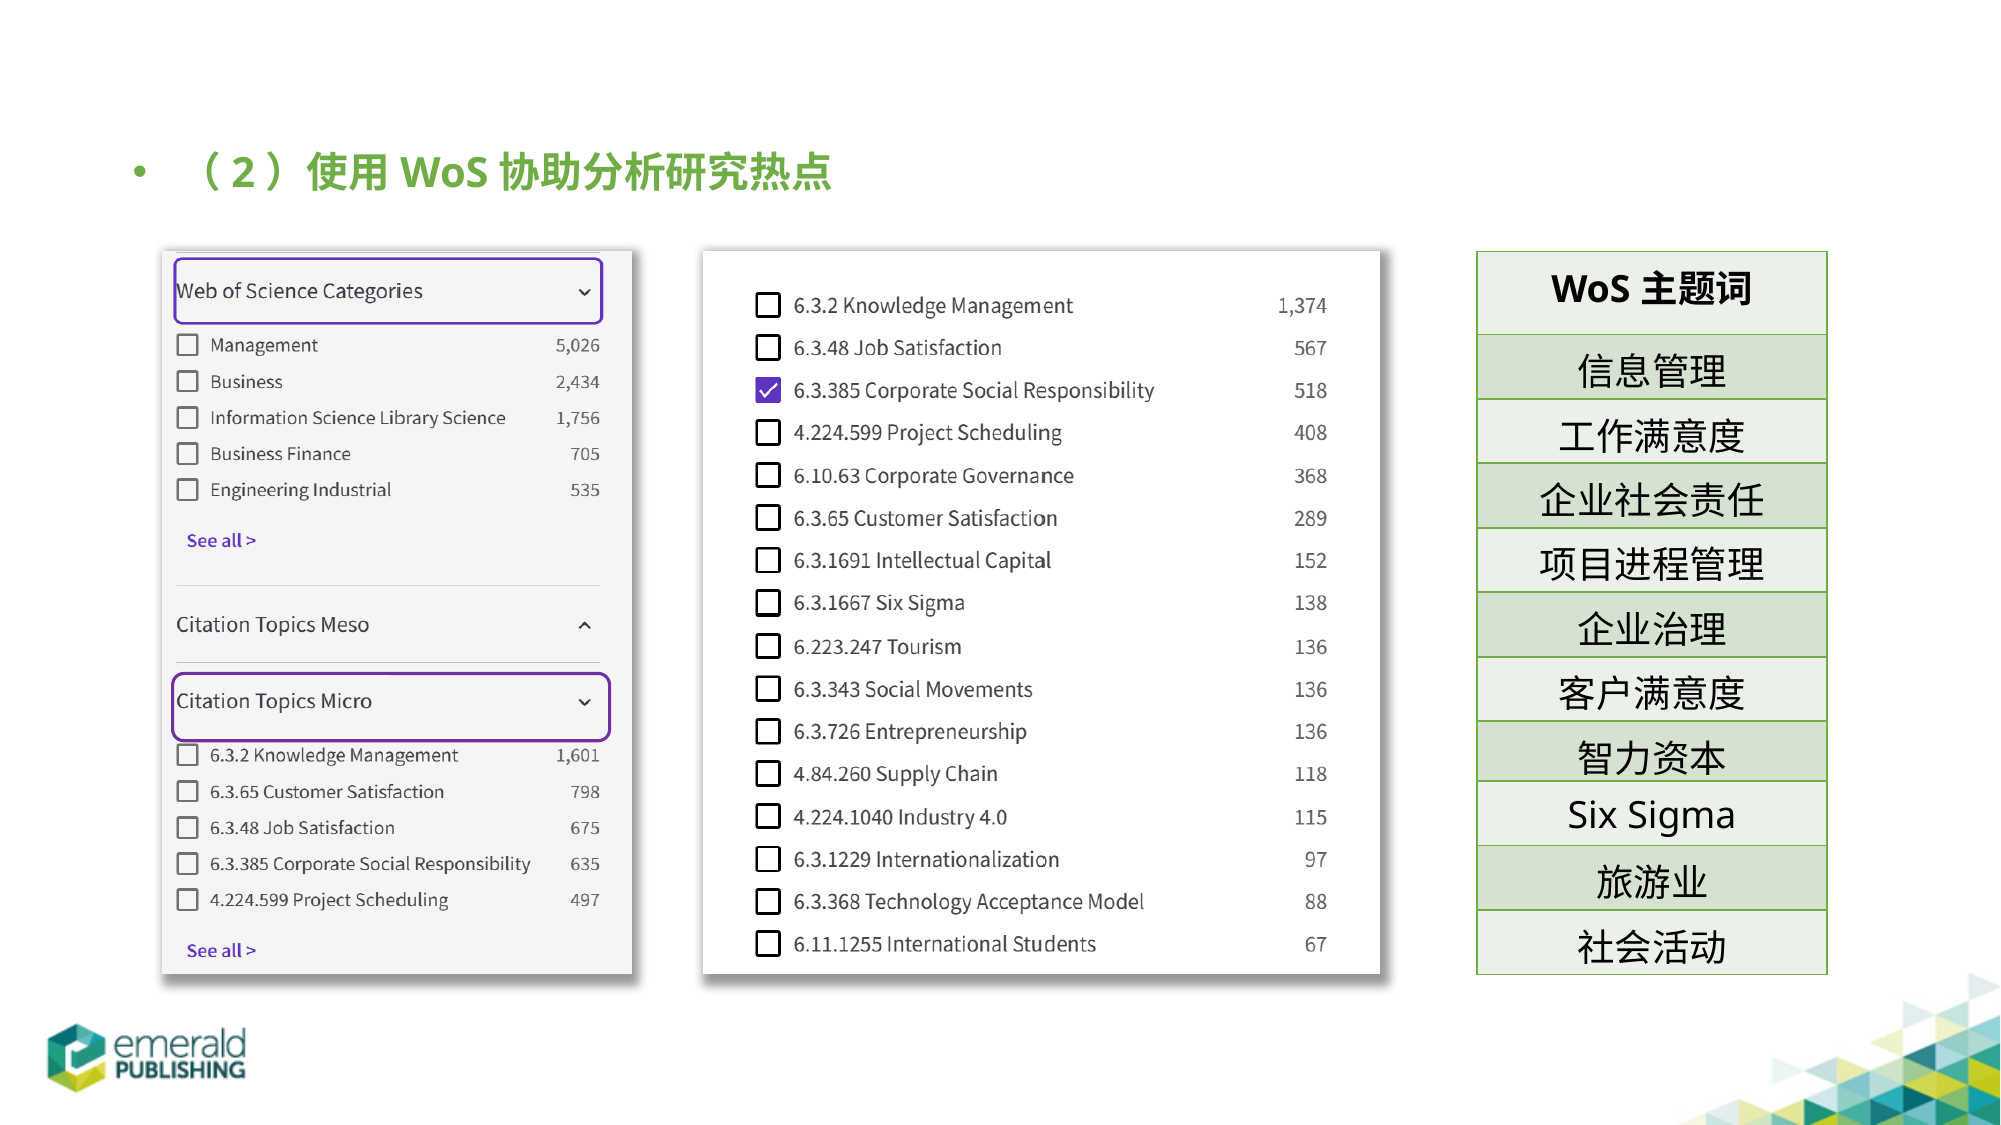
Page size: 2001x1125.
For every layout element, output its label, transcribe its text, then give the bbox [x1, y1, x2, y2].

table_header WoS主题词 [1478, 252, 1826, 334]
picture [0, 0, 2001, 1125]
table_cell 企业治理 [1478, 593, 1826, 656]
table_cell 旅游业 [1478, 846, 1826, 909]
table_cell 项目进程管理 [1478, 529, 1826, 591]
table_cell 社会活动 [1478, 911, 1826, 974]
table_cell 企业社会责任 [1478, 464, 1826, 527]
table_cell Six Sigma [1478, 782, 1826, 845]
text_box （2）使用WoS协助分析研究热点 [117, 138, 1540, 249]
table_cell 客户满意度 [1478, 658, 1826, 720]
table_cell 智力资本 [1478, 722, 1826, 780]
table_cell 工作满意度 [1478, 400, 1826, 462]
table_cell 信息管理 [1478, 335, 1826, 398]
